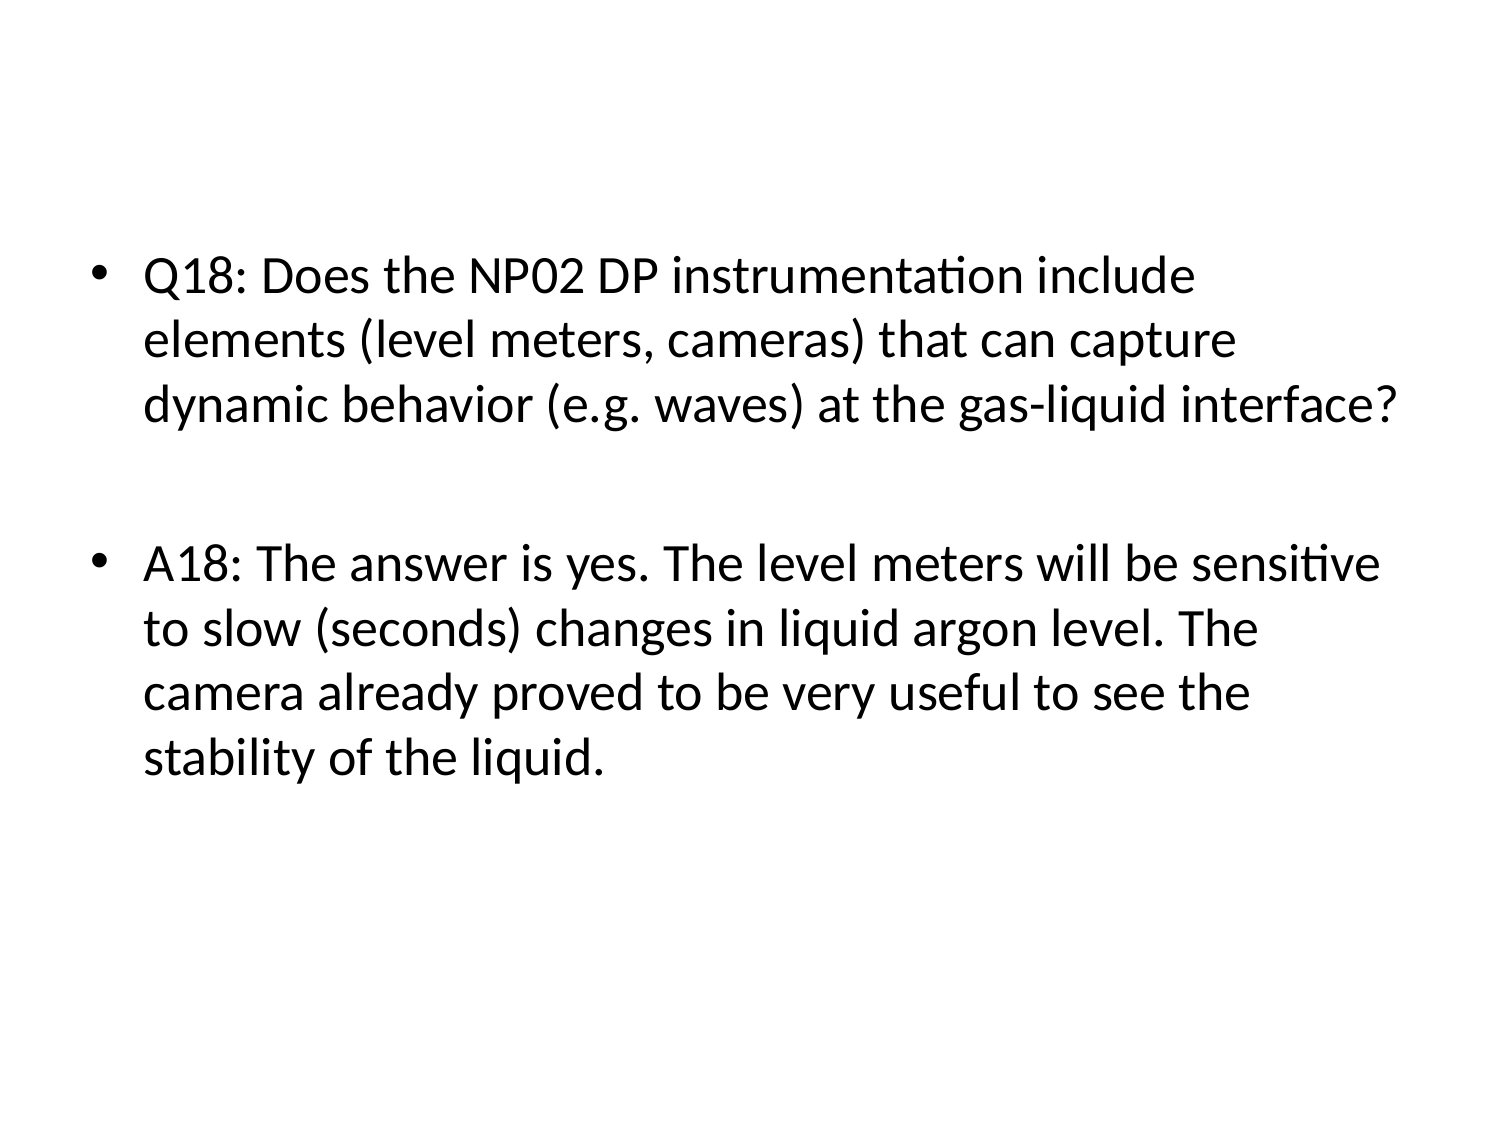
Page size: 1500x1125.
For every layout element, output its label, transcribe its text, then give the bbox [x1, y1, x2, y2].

list Q18: Does the NP02 DP instrumentation include elements (level meters, cameras) that can capture dynamic behavior (e.g. waves) at the gas-liquid interface? A18: The answer is yes. The level meters will be sensitive to slow (seconds) changes in liquid argon level. The camera already proved to be very useful to see the stability of the liquid. [75, 67, 1425, 998]
